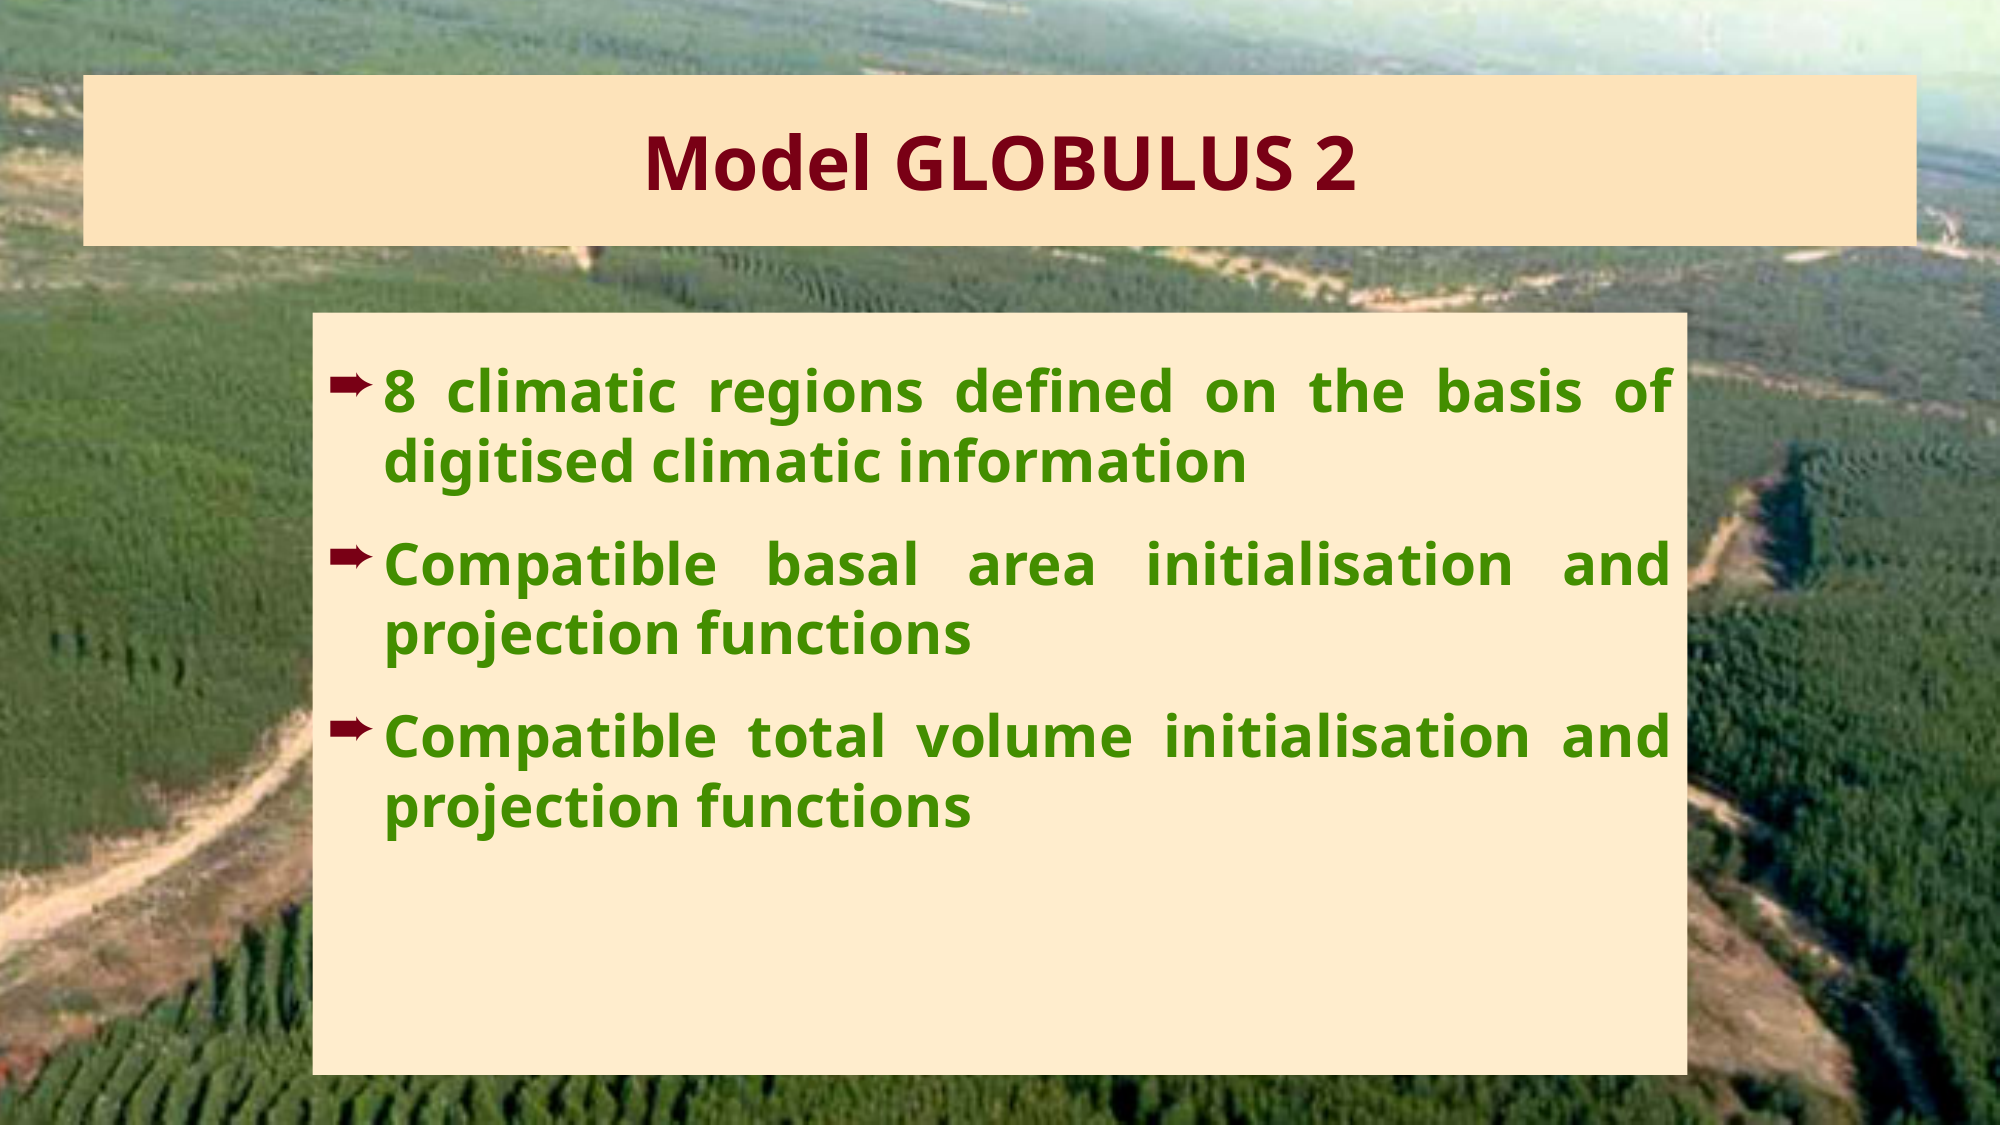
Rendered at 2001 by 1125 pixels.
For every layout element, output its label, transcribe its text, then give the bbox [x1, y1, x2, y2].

picture [0, 0, 2000, 1125]
list 8 climatic regions defined on the basis of digitised climatic information Compatible basal area initialisation and projection functions Compatible total volume initialisation and projection functions [312, 312, 1688, 1075]
title Model GLOBULUS 2 [75, 67, 1925, 254]
